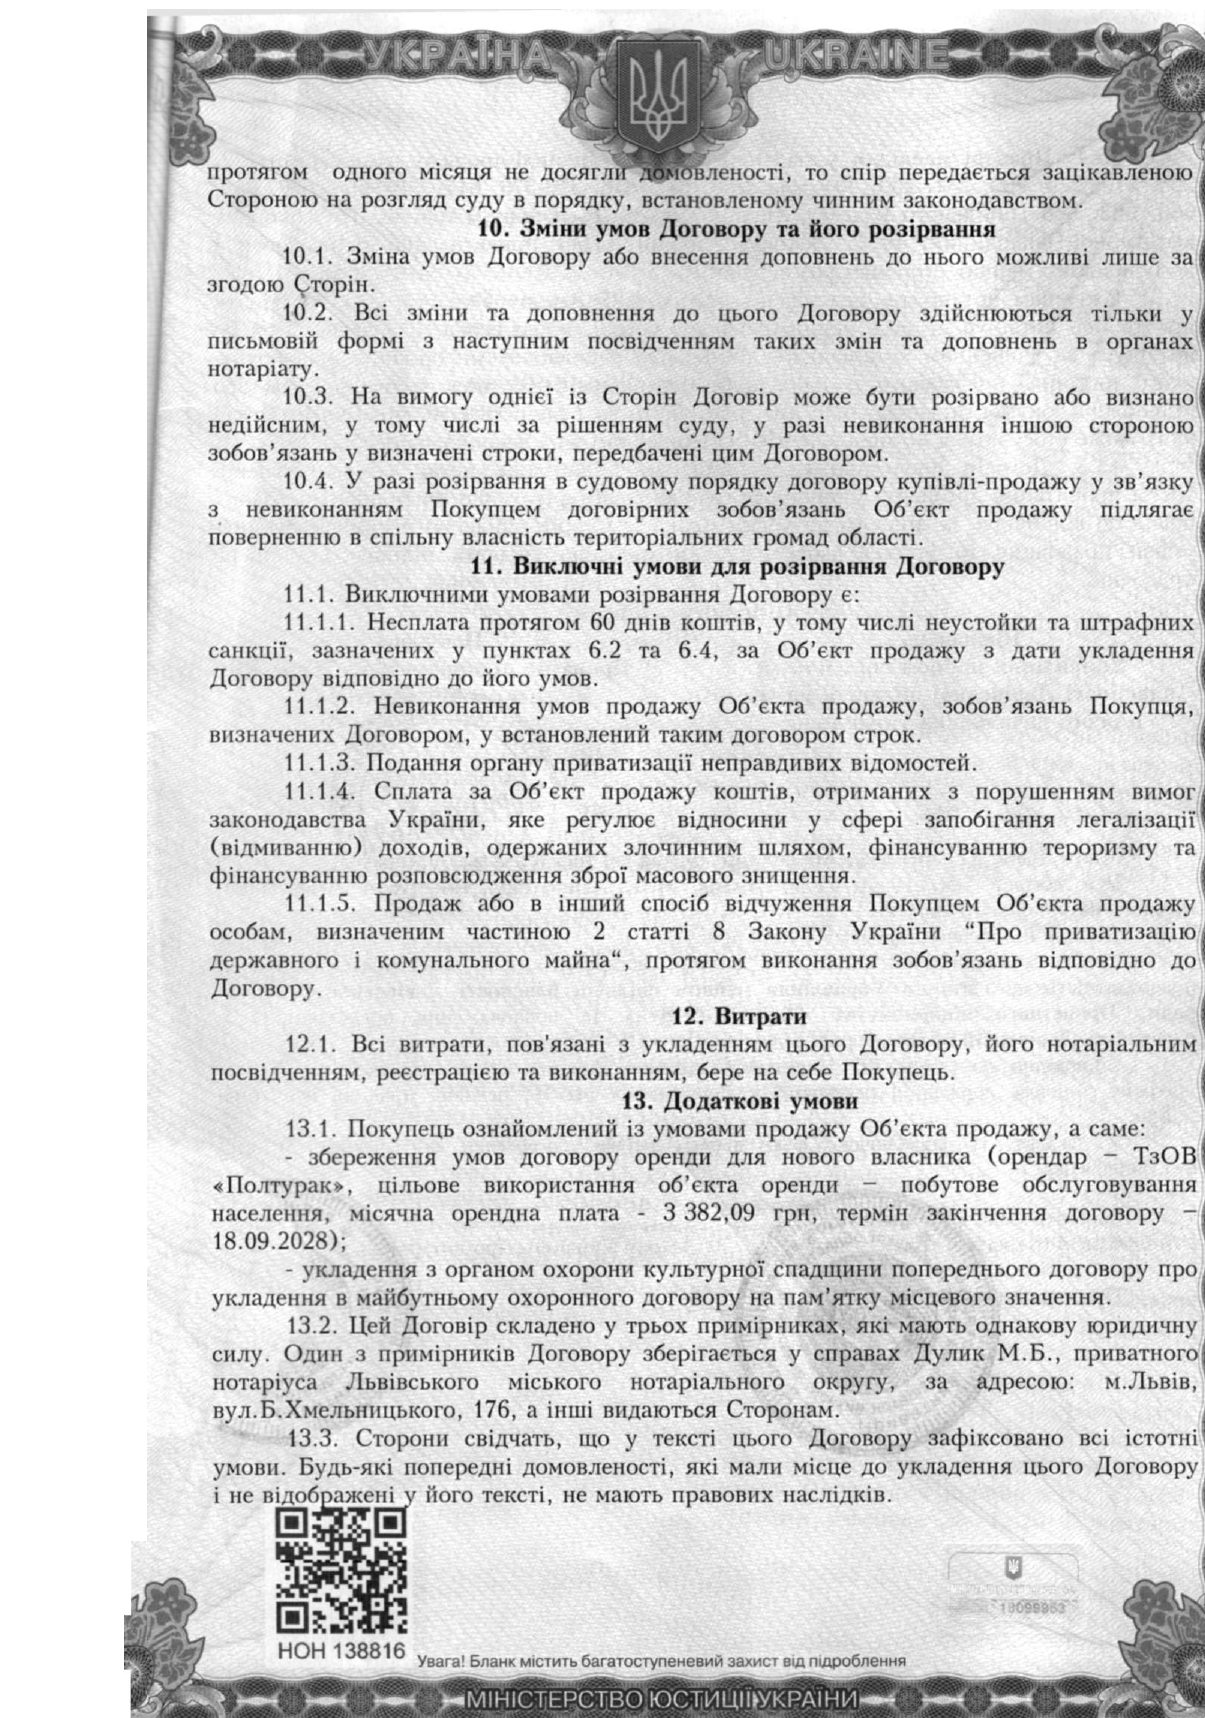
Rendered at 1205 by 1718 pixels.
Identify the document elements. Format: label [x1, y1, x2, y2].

picture [123, 9, 1205, 1718]
